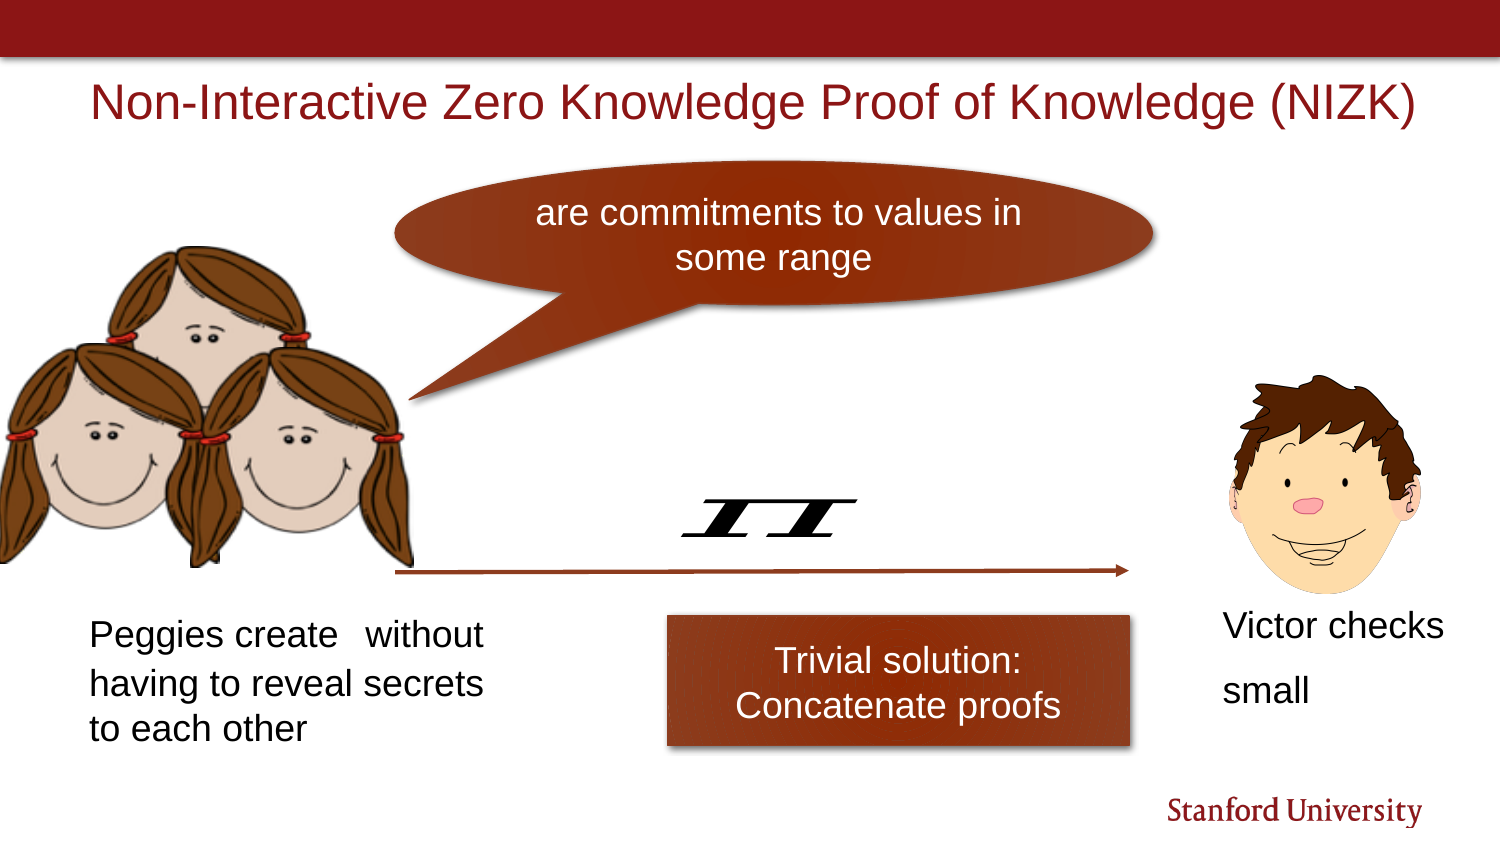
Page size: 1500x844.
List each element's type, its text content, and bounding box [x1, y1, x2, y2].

text_box Trivial solution: Concatenate proofs [667, 615, 1130, 746]
picture [1229, 375, 1421, 594]
picture [0, 246, 414, 568]
title Non-Interactive Zero Knowledge Proof of Knowledge (NIZK) [89, 57, 1435, 138]
